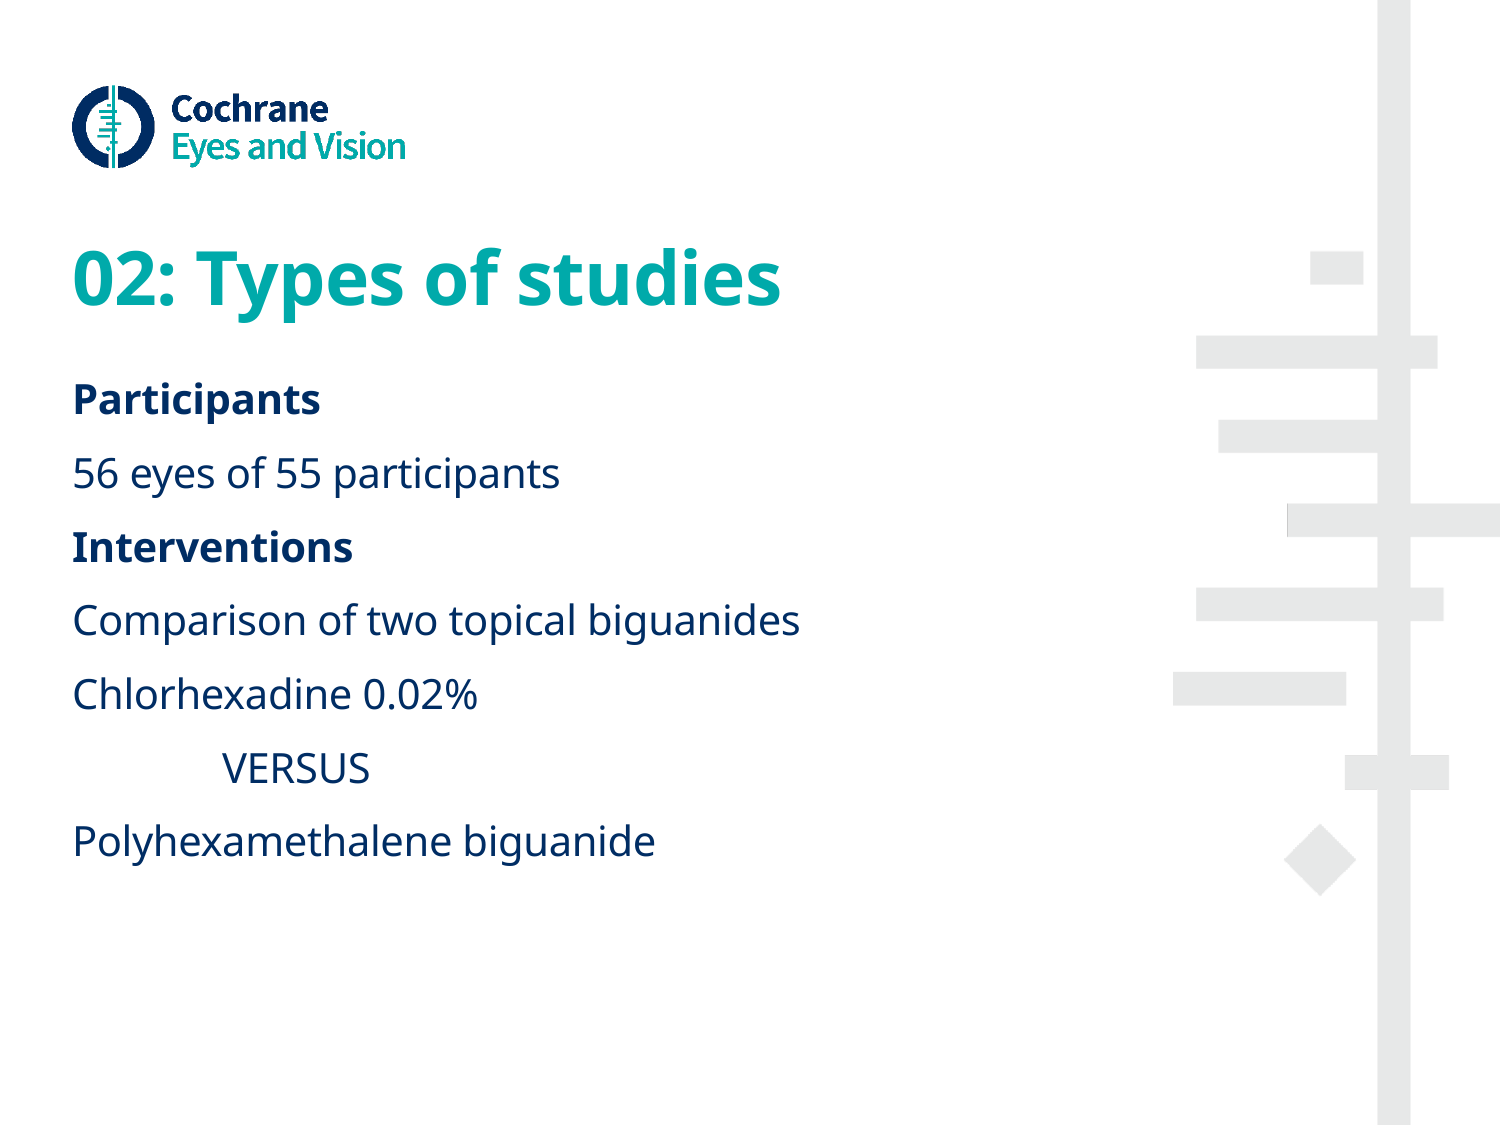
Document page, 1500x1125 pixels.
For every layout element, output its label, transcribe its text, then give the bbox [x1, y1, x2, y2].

picture [72, 82, 413, 176]
list Participants 56 eyes of 55 participants Interventions Comparison of two topical biguanides Chlorhexadine 0.02% VERSUS Polyhexamethalene biguanide [72, 373, 1208, 1015]
title 02: Types of studies [72, 216, 1076, 320]
picture [1173, 0, 1500, 1125]
